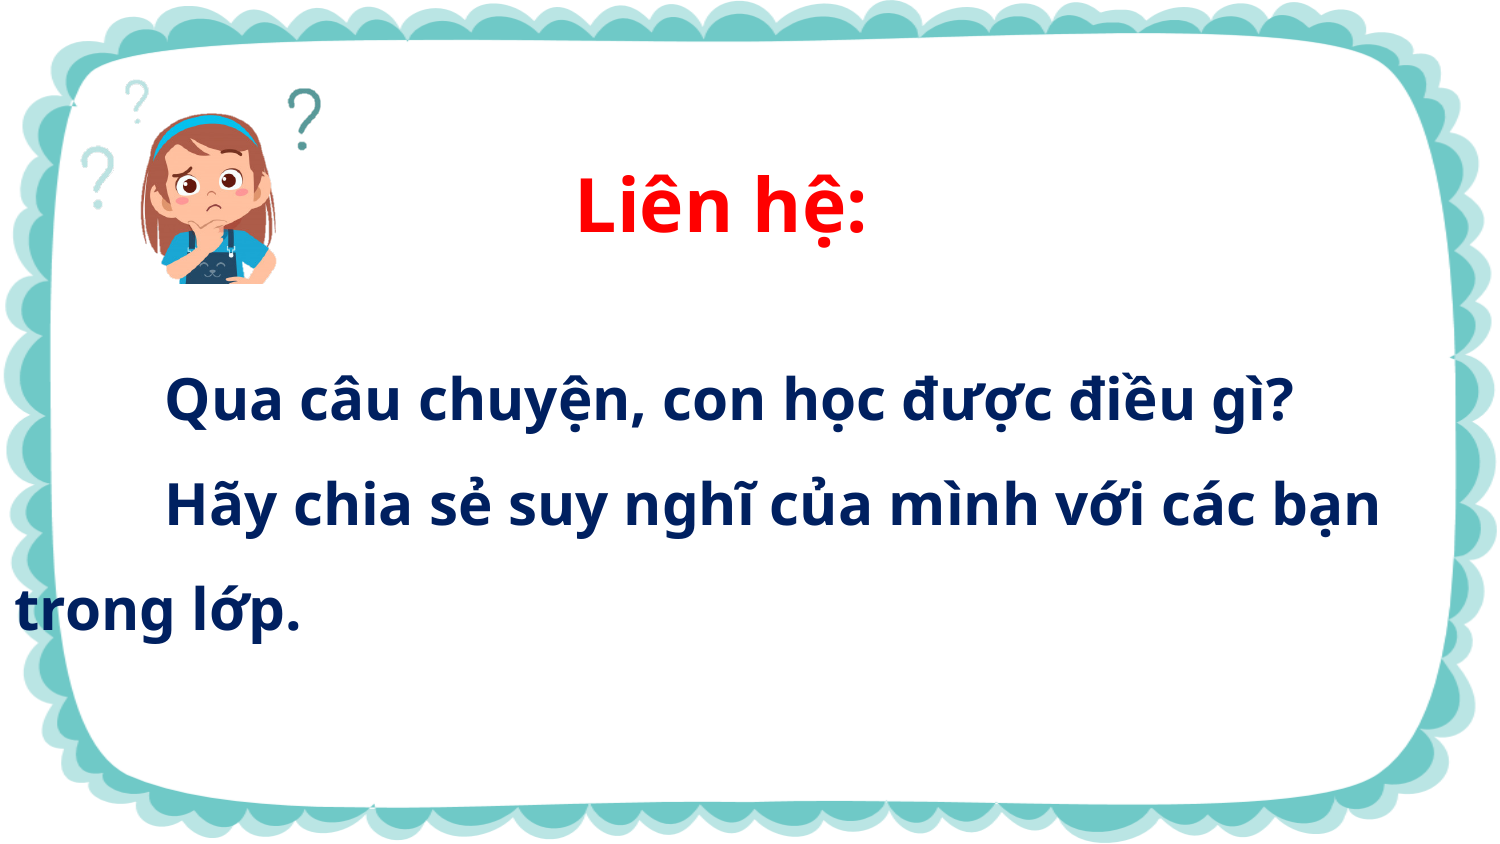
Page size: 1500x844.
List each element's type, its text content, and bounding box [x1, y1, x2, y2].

text_box Liên hệ: Qua câu chuyện, con học được điều gì? Hãy chia sẻ suy nghĩ của mình với các bạn trong lớp. [0, 149, 1443, 650]
picture [0, 0, 1500, 844]
